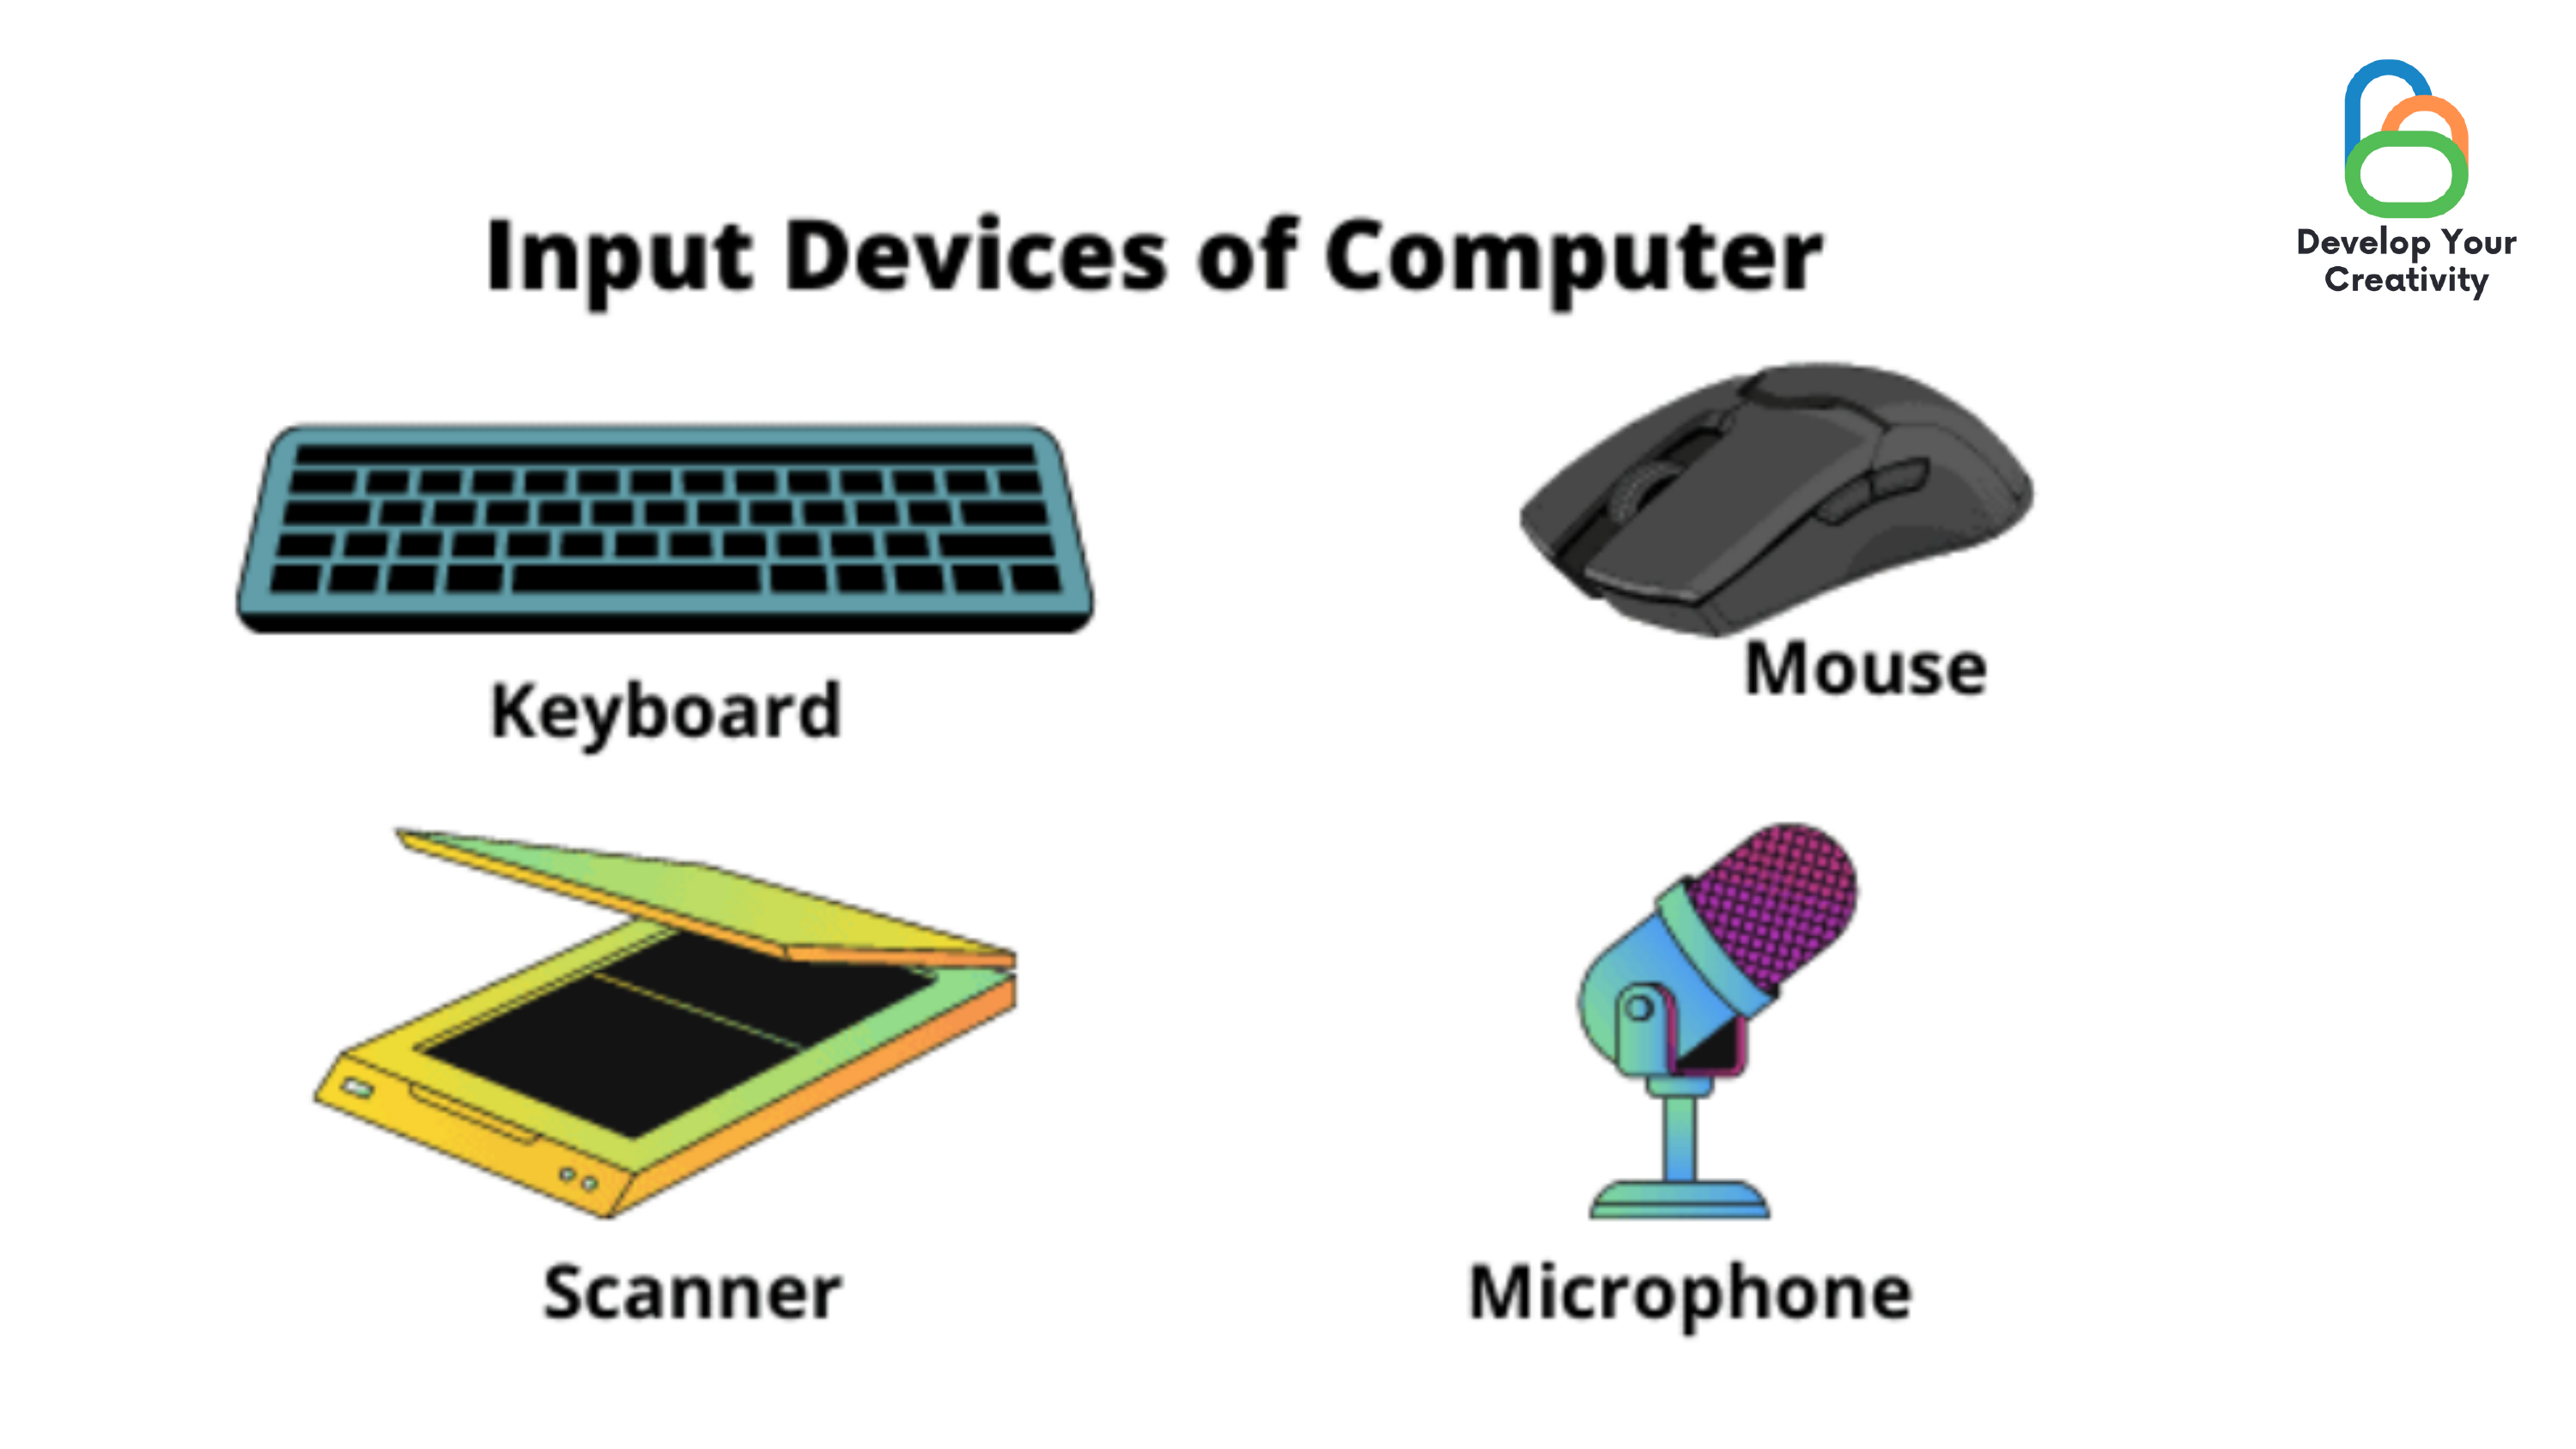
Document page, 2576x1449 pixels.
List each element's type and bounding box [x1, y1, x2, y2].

text_box [2178, 0, 2576, 397]
text_box [144, 76, 2161, 1417]
